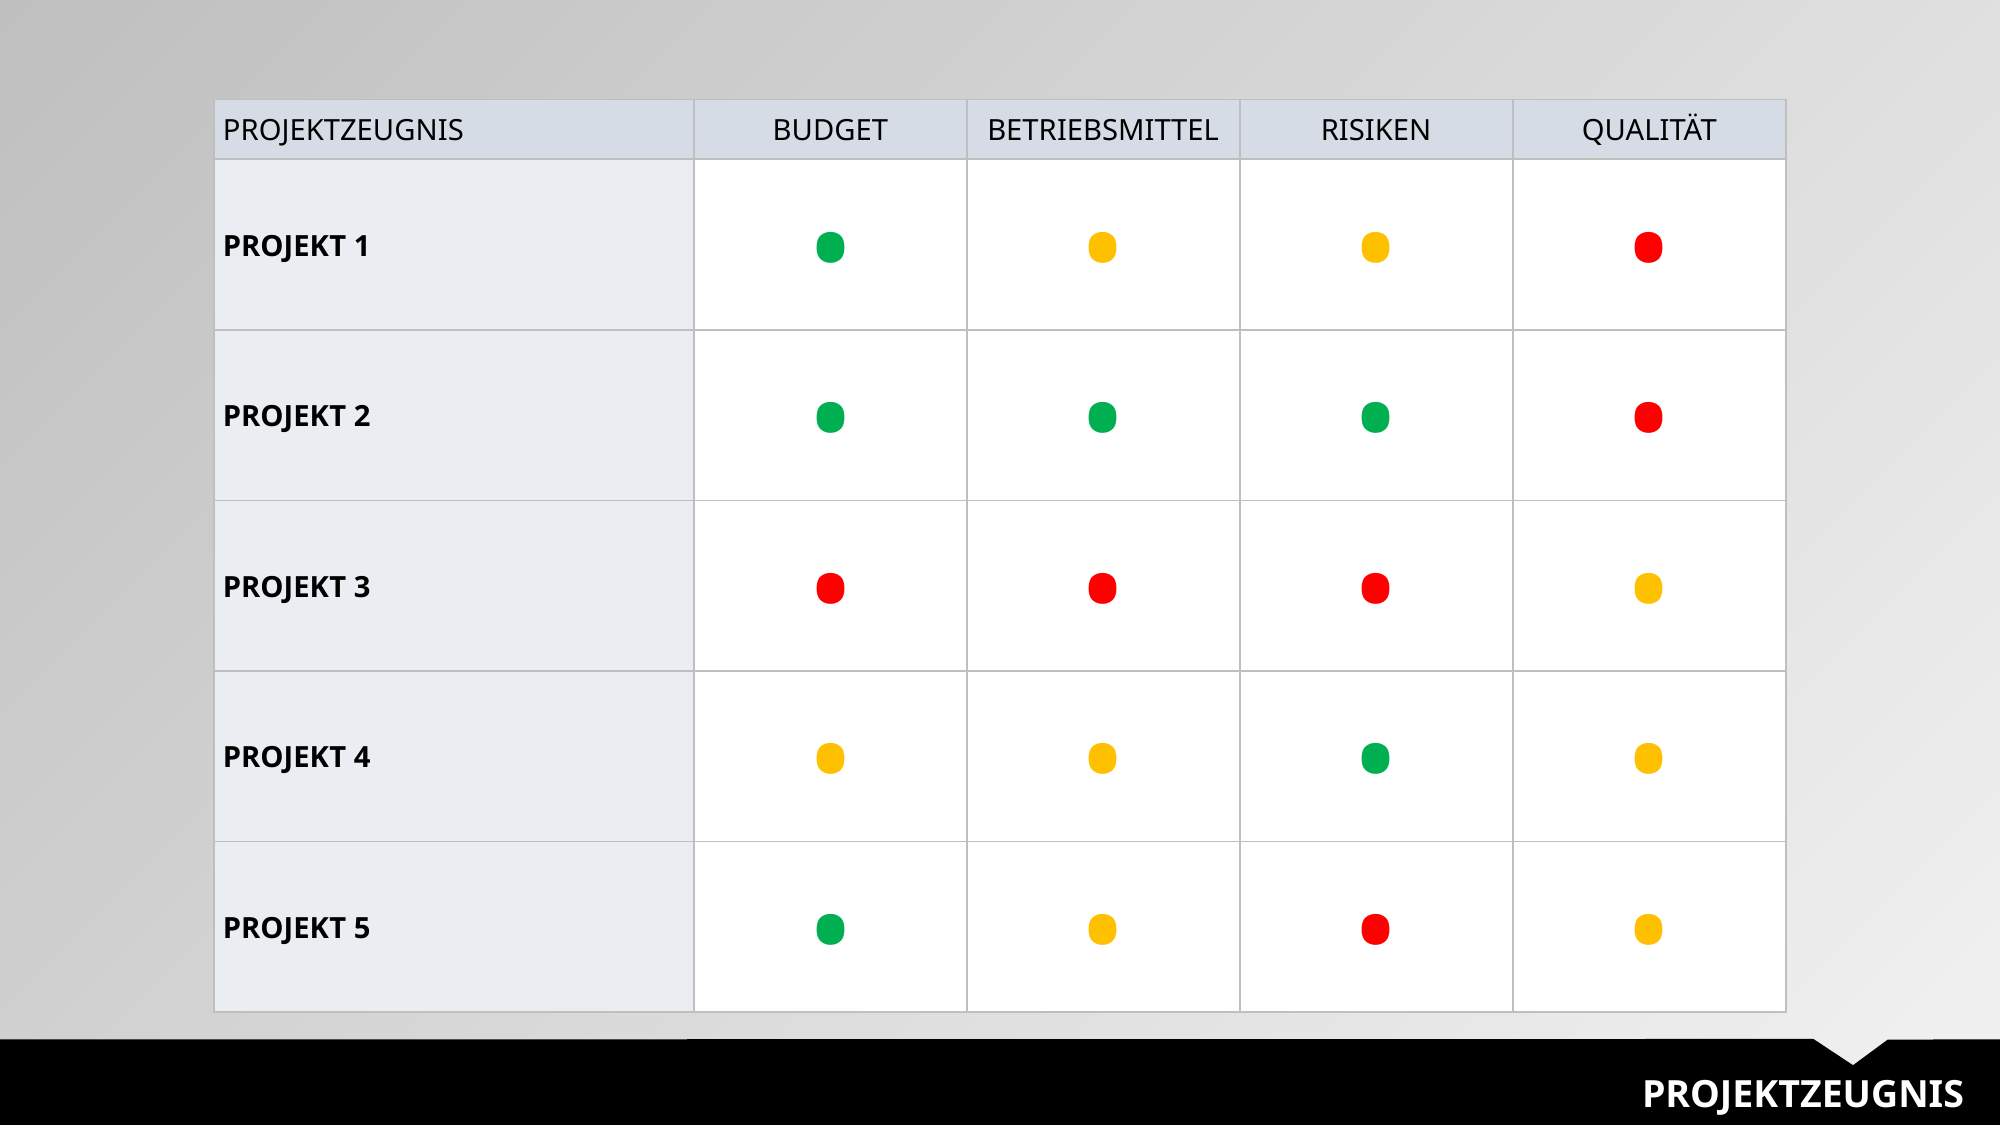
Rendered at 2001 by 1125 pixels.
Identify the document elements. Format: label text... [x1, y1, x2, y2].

table_cell • [1241, 331, 1512, 500]
table_cell • [968, 672, 1239, 841]
table_cell • [1241, 160, 1512, 329]
table_header PROJEKTZEUGNIS [215, 100, 693, 158]
table_cell • [1514, 672, 1785, 841]
table_header BETRIEBSMITTEL [968, 100, 1239, 158]
table_cell • [1514, 501, 1785, 670]
table_cell • [1514, 160, 1785, 329]
table_cell PROJEKT 5 [215, 842, 693, 1011]
table_cell • [1241, 672, 1512, 841]
table_cell • [695, 331, 966, 500]
table_cell • [695, 842, 966, 1011]
table_header RISIKEN [1241, 100, 1512, 158]
table_cell • [968, 160, 1239, 329]
table_cell • [1241, 842, 1512, 1011]
table_cell • [968, 501, 1239, 670]
table_cell • [1514, 331, 1785, 500]
table_cell • [695, 160, 966, 329]
table_cell • [1514, 842, 1785, 1011]
table_cell • [1241, 501, 1512, 670]
table_cell PROJEKT 2 [215, 331, 693, 500]
table_cell • [695, 672, 966, 841]
table_cell • [968, 331, 1239, 500]
table_cell PROJEKT 4 [215, 672, 693, 841]
text_box PROJEKTZEUGNIS [620, 1062, 1980, 1123]
table_header BUDGET [695, 100, 966, 158]
table_cell • [695, 501, 966, 670]
table_header QUALITÄT [1514, 100, 1785, 158]
table_cell PROJEKT 1 [215, 160, 693, 329]
table_cell • [968, 842, 1239, 1011]
table_cell PROJEKT 3 [215, 501, 693, 670]
text_box [0, 1037, 2000, 1125]
